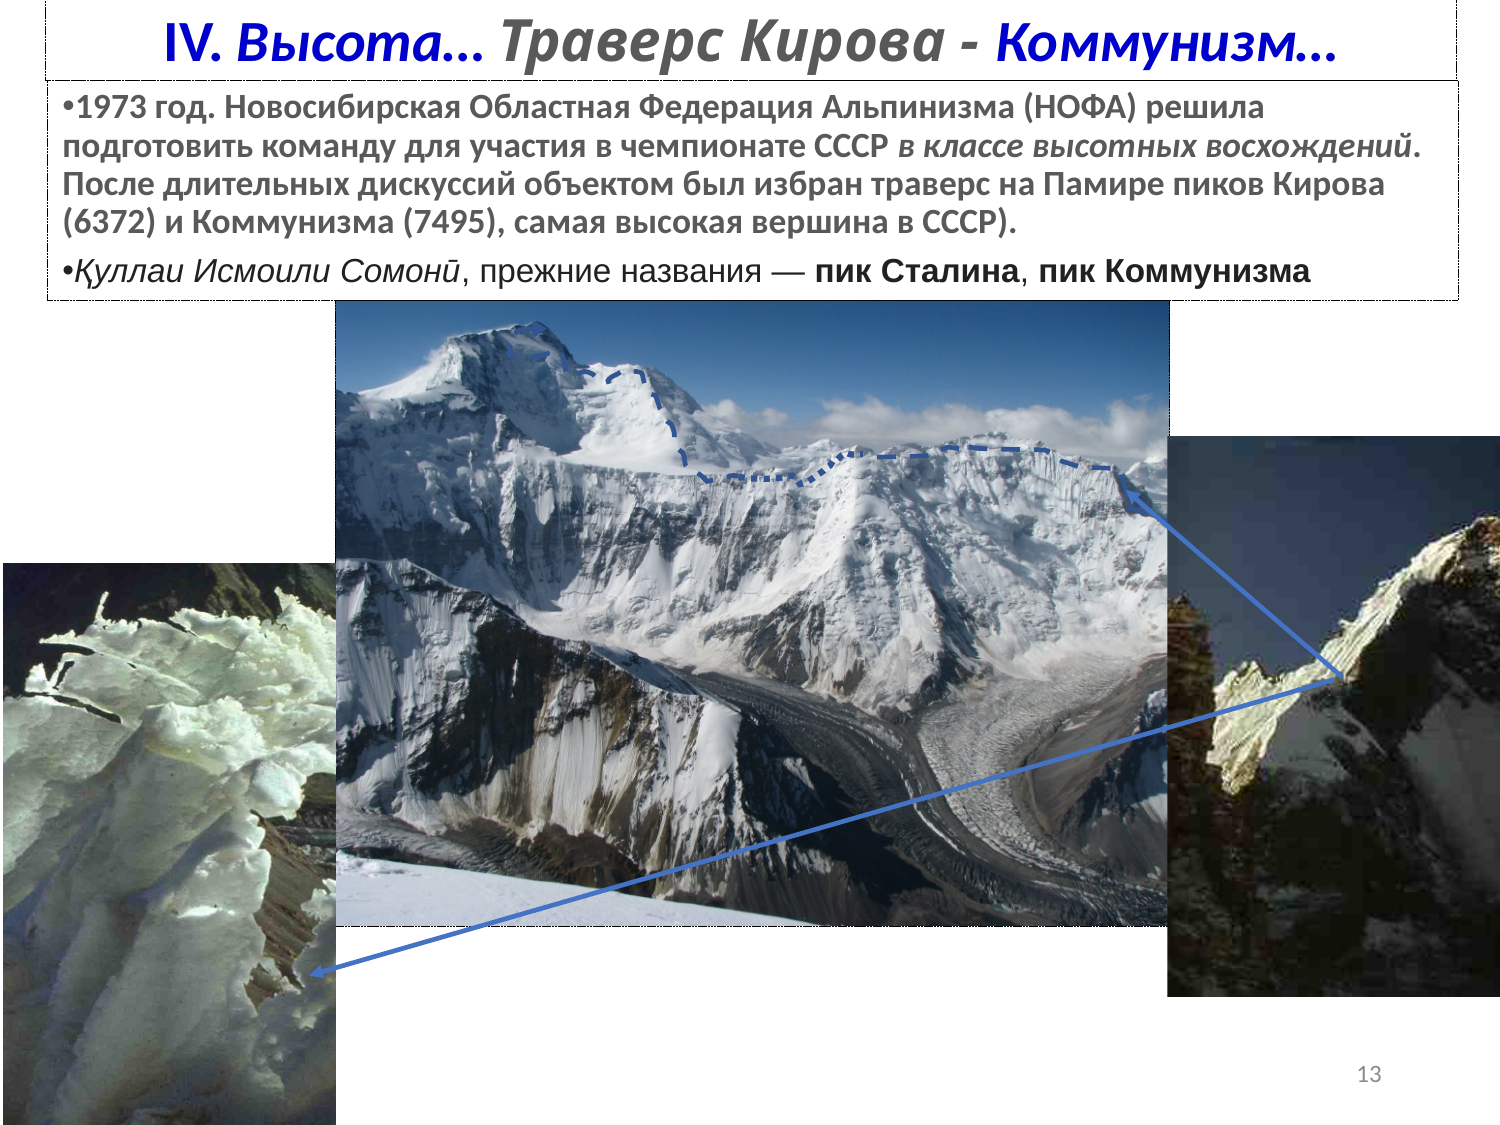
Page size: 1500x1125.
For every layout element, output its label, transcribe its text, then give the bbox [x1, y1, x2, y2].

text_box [1125, 435, 1500, 997]
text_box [3, 563, 1334, 1125]
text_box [45, 0, 1459, 563]
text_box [508, 327, 1173, 523]
slide_number 13 [1334, 1042, 1397, 1103]
